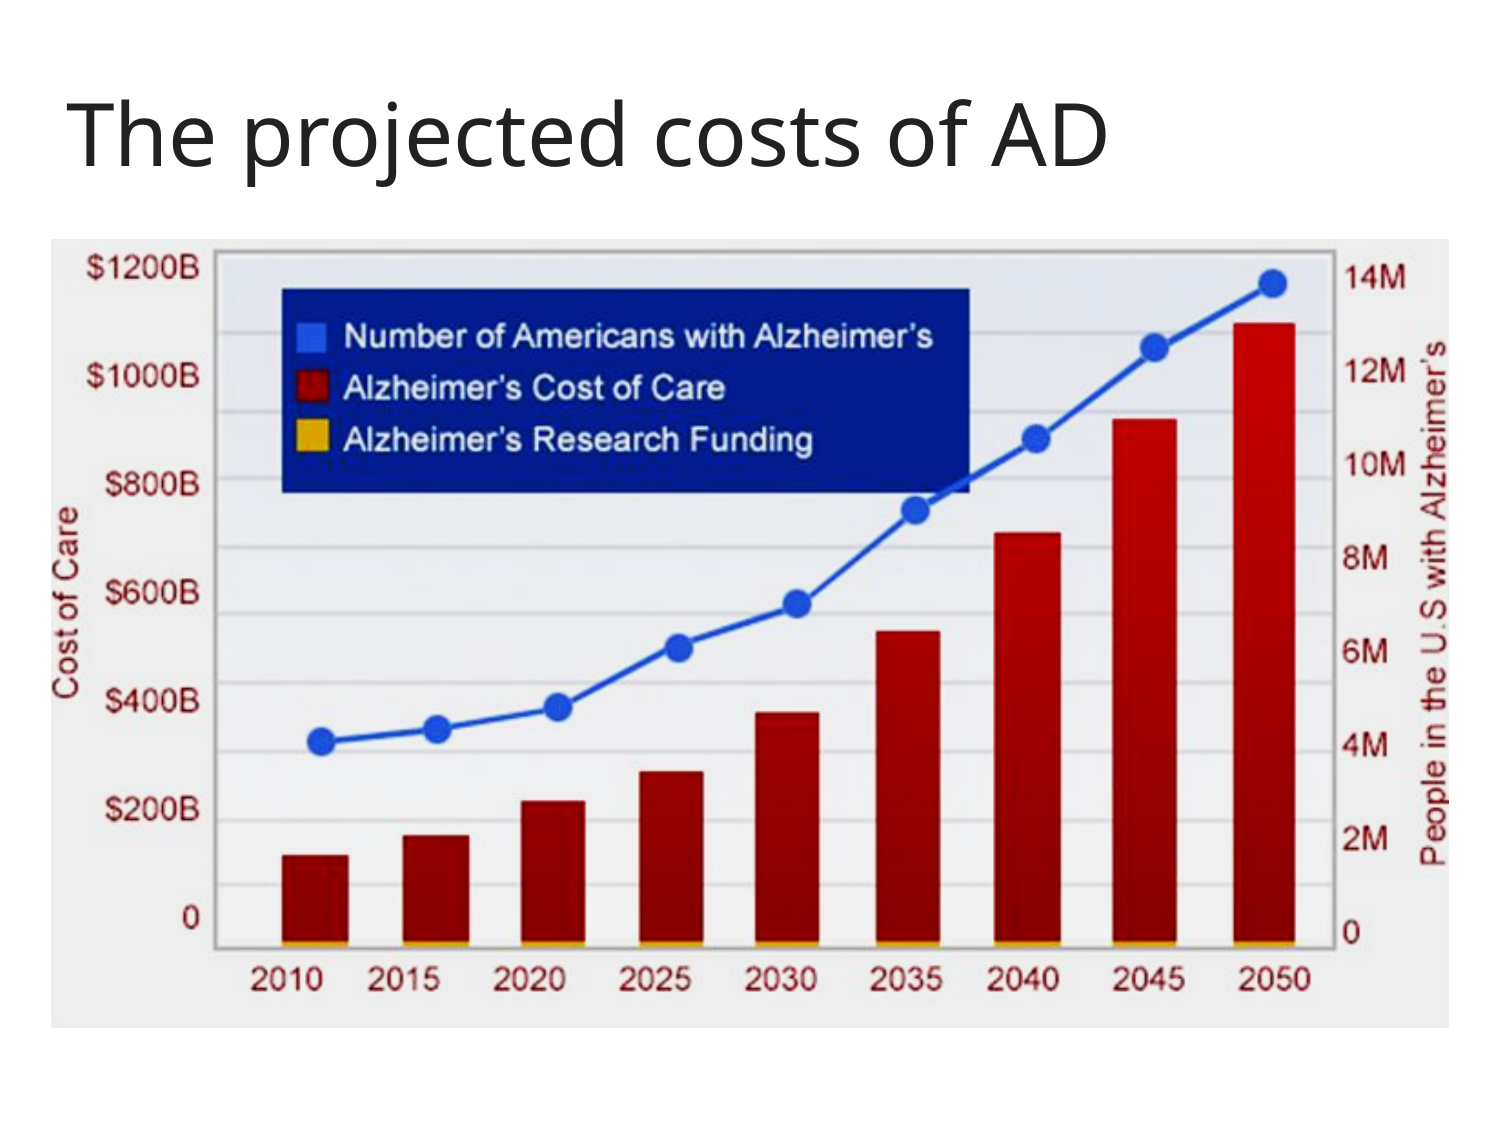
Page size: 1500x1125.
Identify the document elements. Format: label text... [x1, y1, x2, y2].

title The projected costs of AD [51, 64, 1449, 238]
picture [50, 238, 1450, 1029]
